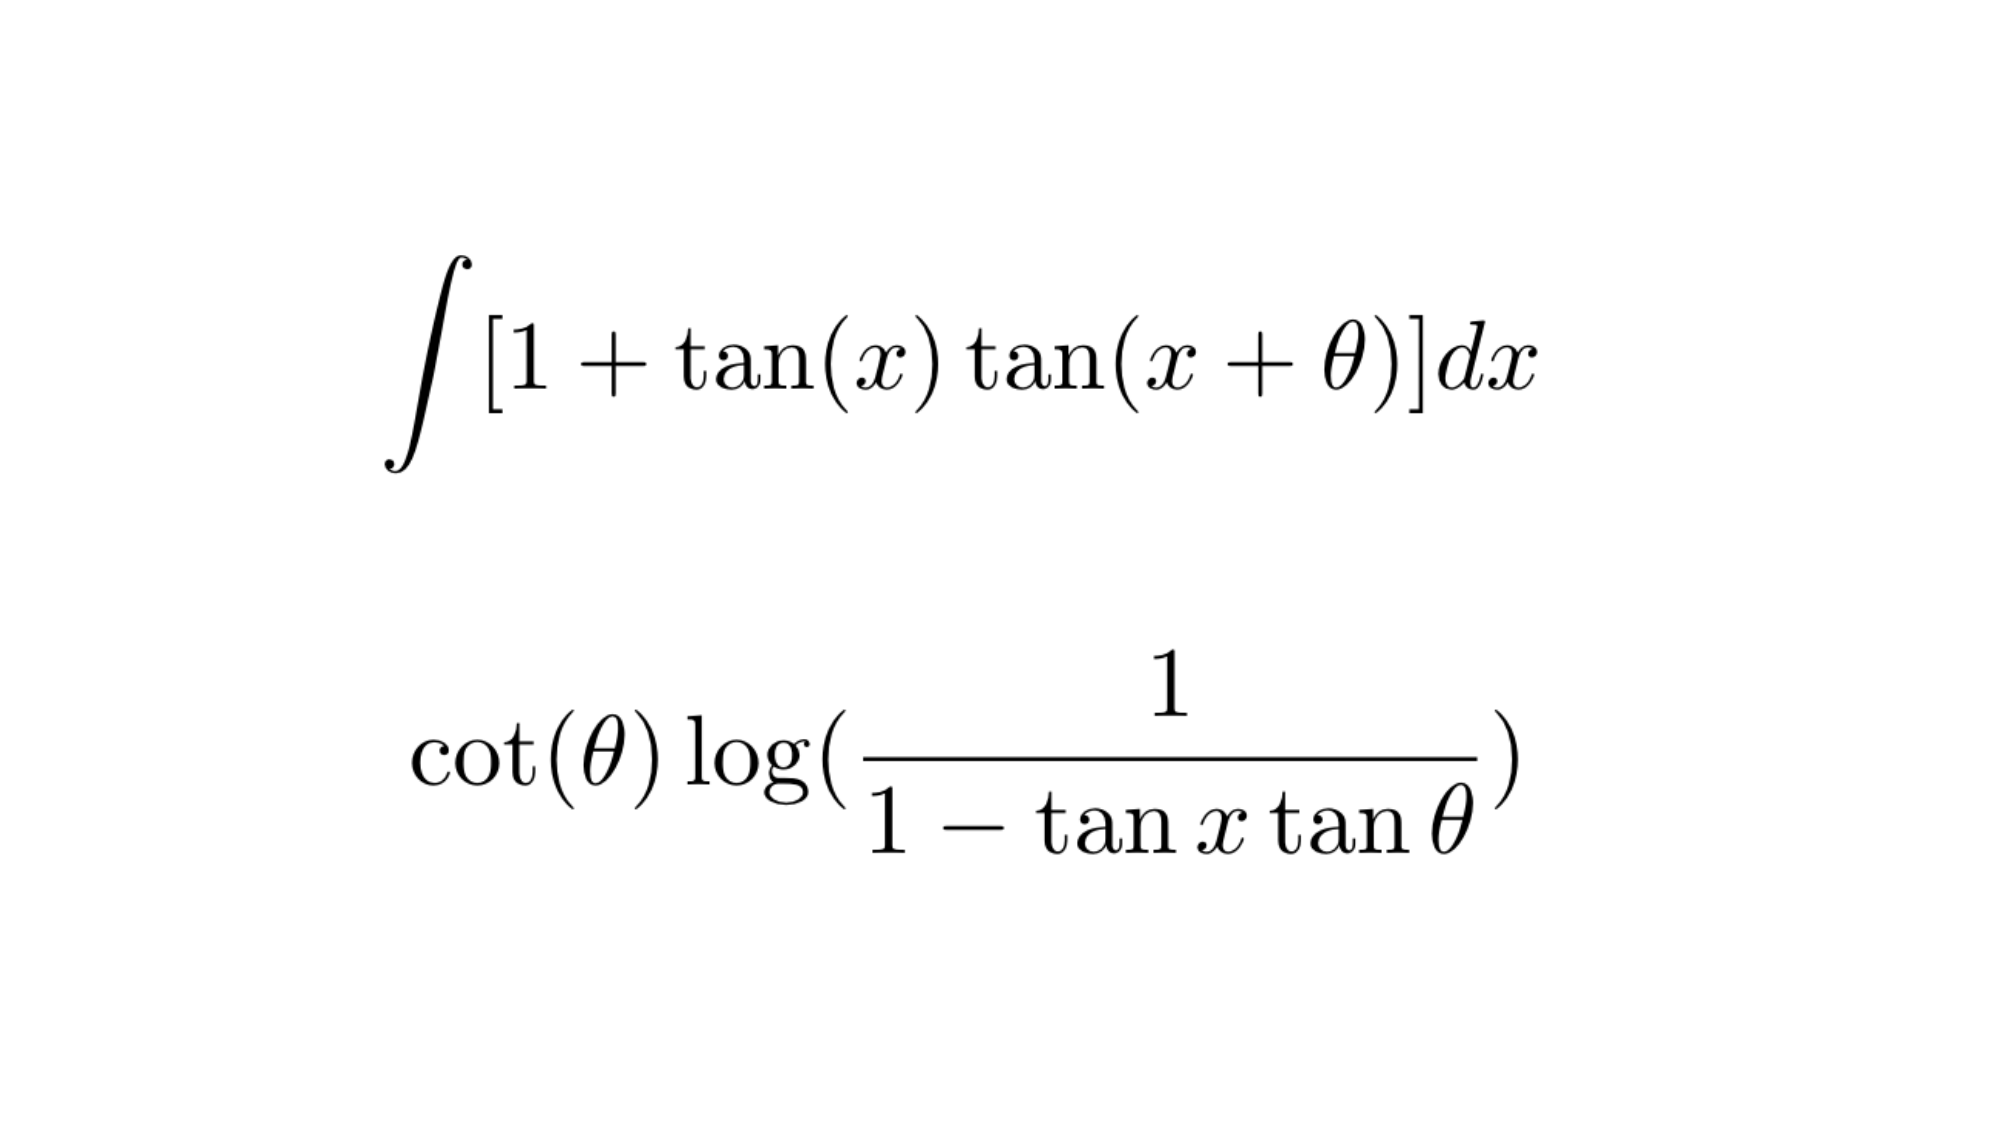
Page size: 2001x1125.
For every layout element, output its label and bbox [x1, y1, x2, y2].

list [348, 615, 1652, 917]
picture [296, 208, 1639, 534]
